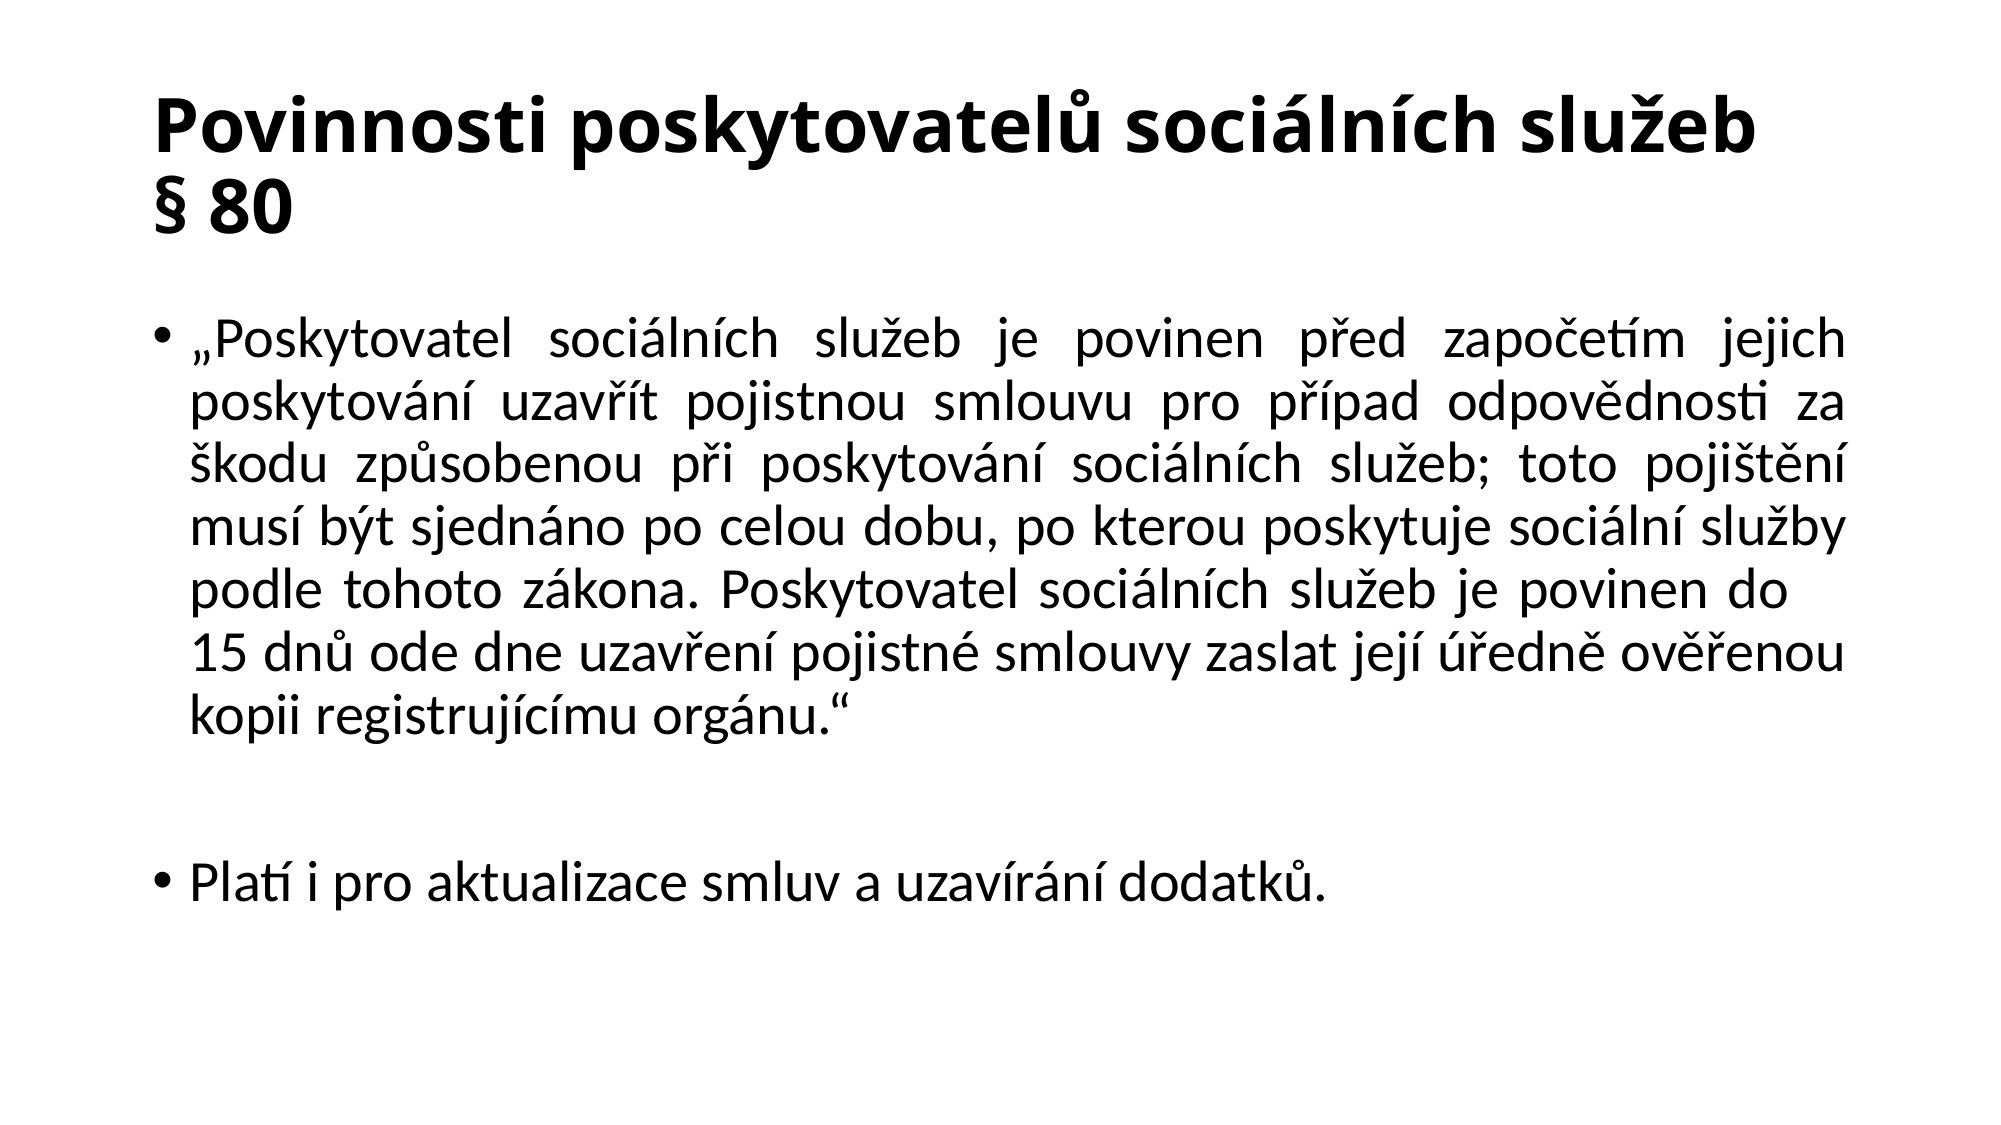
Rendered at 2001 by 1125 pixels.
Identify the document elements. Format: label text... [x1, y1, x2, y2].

list „Poskytovatel sociálních služeb je povinen před započetím jejich poskytování uzavřít pojistnou smlouvu pro případ odpovědnosti za škodu způsobenou při poskytování sociálních služeb; toto pojištění musí být sjednáno po celou dobu, po kterou poskytuje sociální služby podle tohoto zákona. Poskytovatel sociálních služeb je povinen do 15 dnů ode dne uzavření pojistné smlouvy zaslat její úředně ověřenou kopii registrujícímu orgánu.“ Platí i pro aktualizace smluv a uzavírání dodatků. [137, 299, 1863, 1014]
title Povinnosti poskytovatelů sociálních služeb § 80 [137, 59, 1863, 278]
